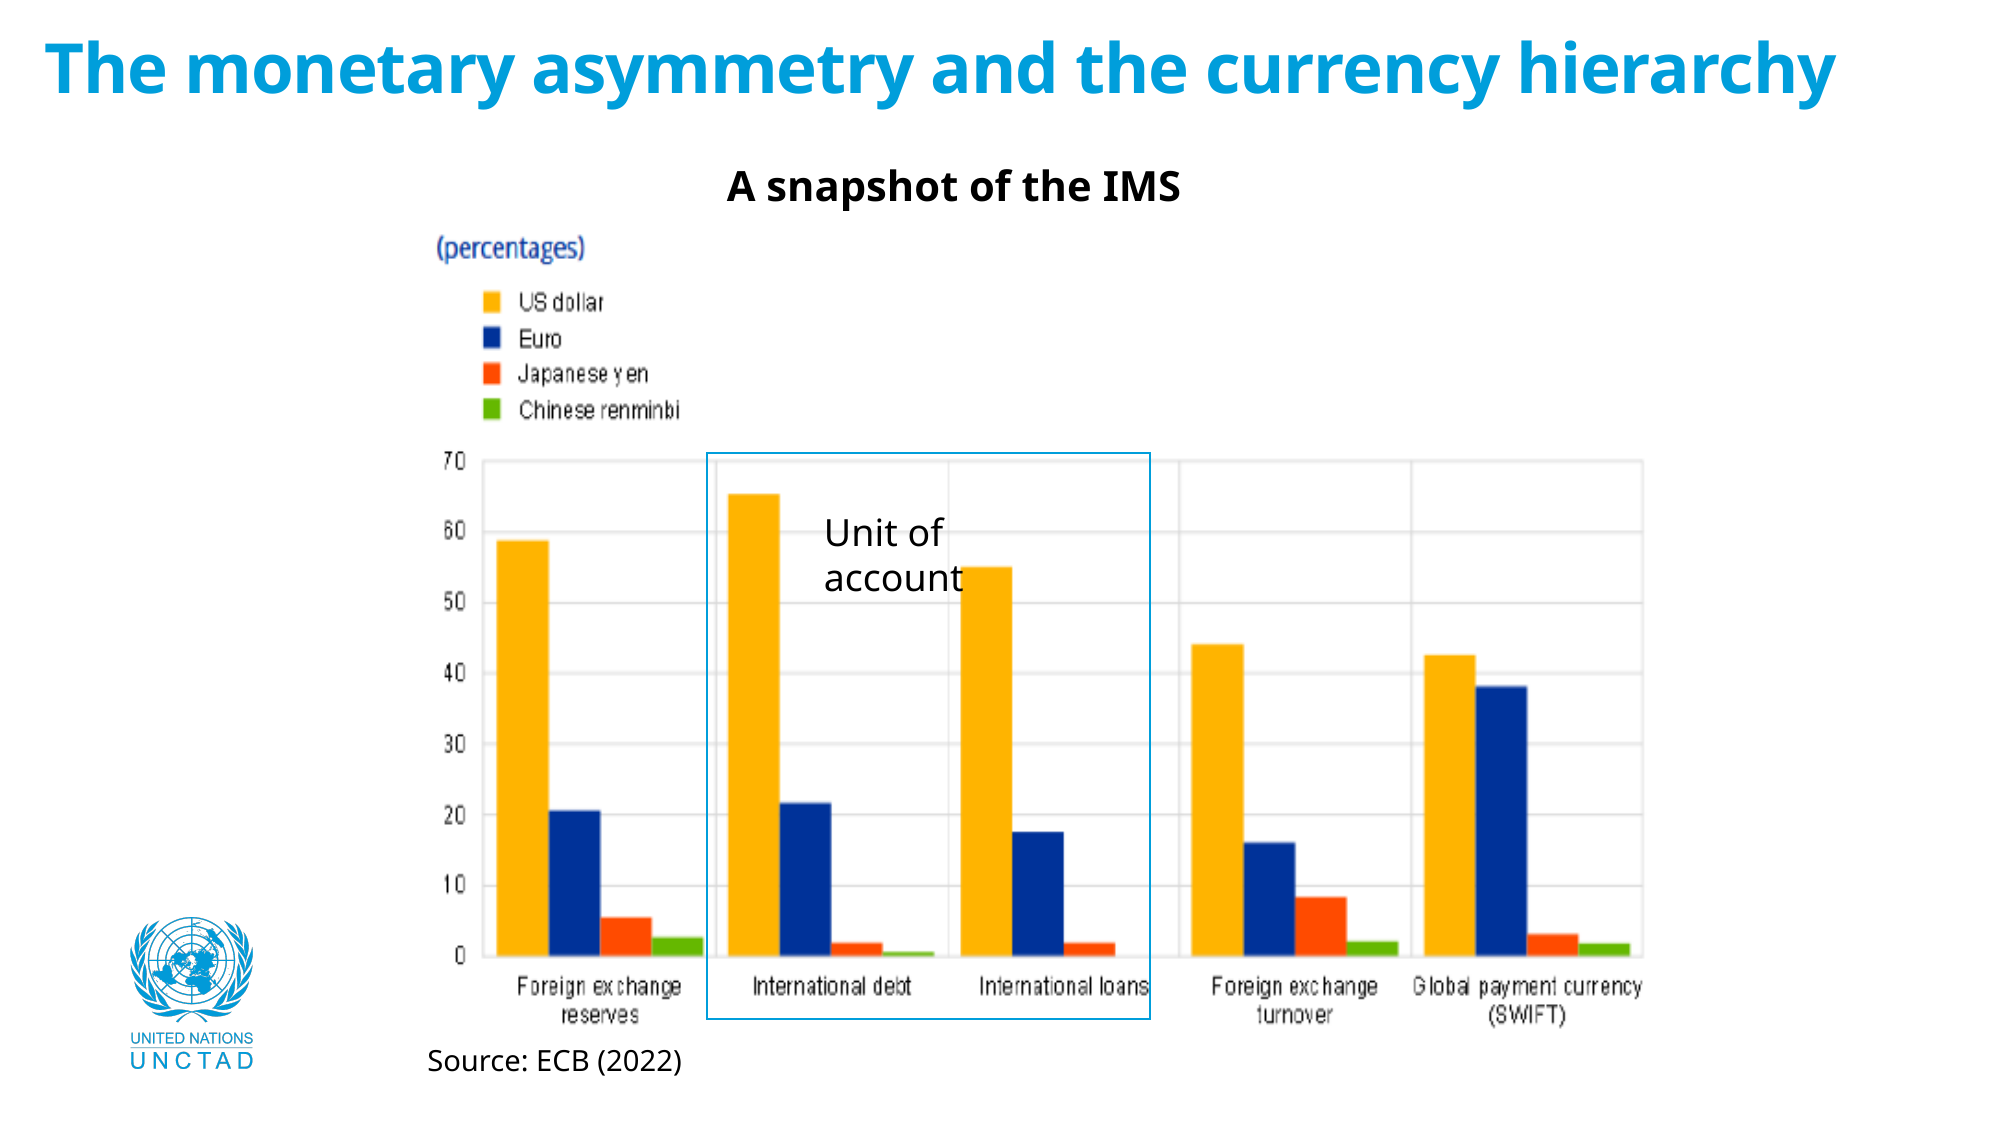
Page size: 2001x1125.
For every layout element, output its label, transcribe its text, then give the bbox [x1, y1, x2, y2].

picture [222, 1000, 231, 1005]
picture [241, 969, 245, 979]
picture [182, 945, 201, 952]
picture [219, 1064, 228, 1069]
picture [183, 956, 196, 968]
picture [176, 975, 185, 984]
text_box The monetary asymmetry and the currency hierarchy [29, 0, 1879, 199]
picture [241, 1054, 250, 1066]
picture [412, 213, 1672, 1036]
picture [182, 969, 190, 976]
text_box Source: ECB (2022) [412, 1036, 791, 1086]
picture [130, 917, 253, 1069]
picture [137, 970, 142, 979]
picture [156, 1058, 163, 1069]
text_box A snapshot of the IMS [570, 151, 1339, 213]
